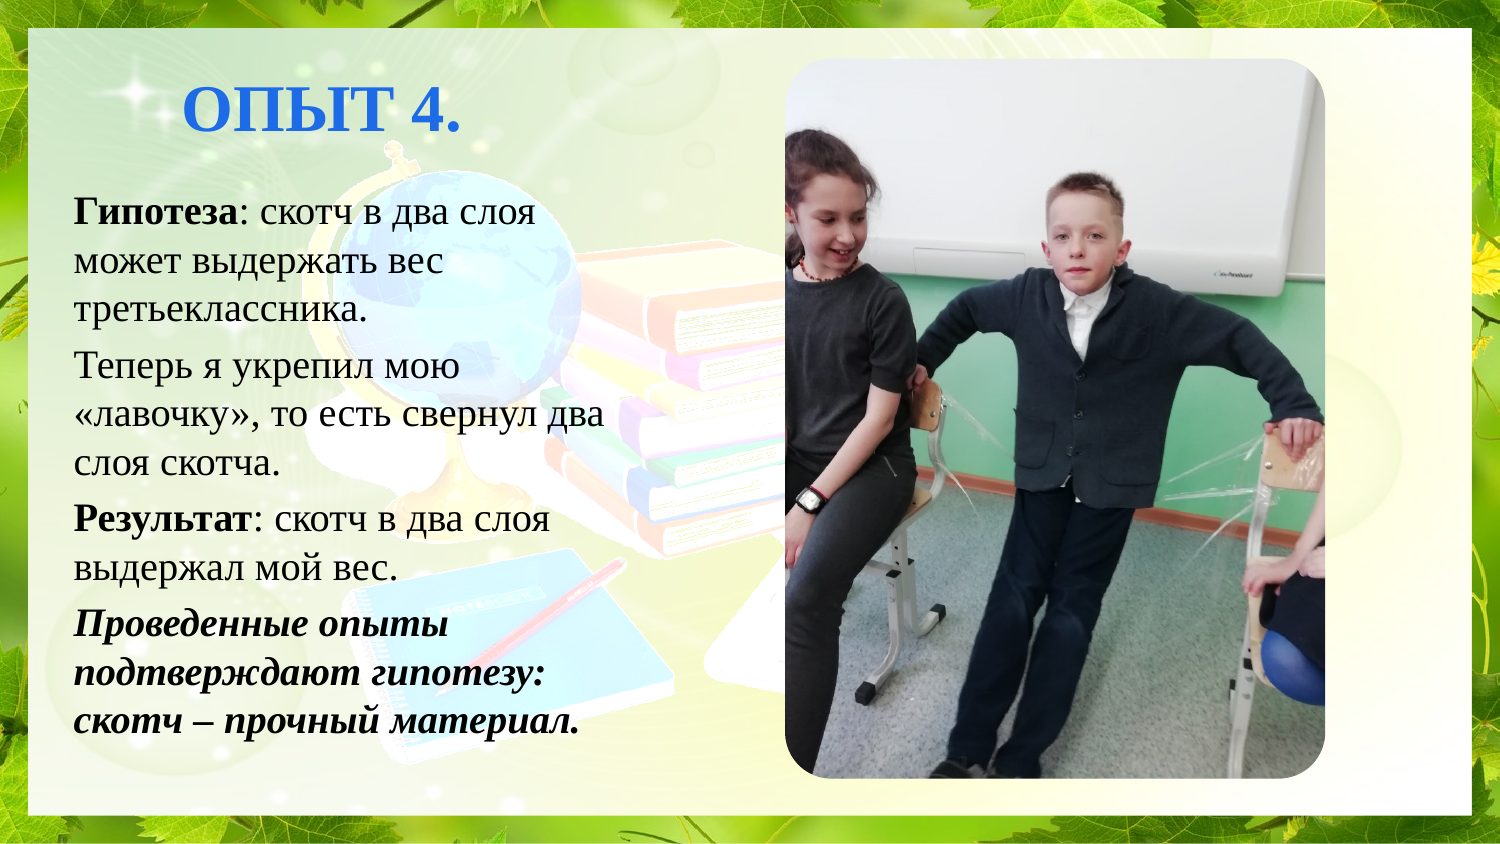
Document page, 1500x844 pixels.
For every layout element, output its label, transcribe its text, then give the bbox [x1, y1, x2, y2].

title ОПЫТ 4. [75, 33, 569, 153]
picture [0, 0, 1500, 844]
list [784, 58, 1326, 779]
list Гипотеза: скотч в два слоя может выдержать вес третьеклассника. Теперь я укрепил мою «лавочку», то есть свернул два слоя скотча. Результат: скотч в два слоя выдержал мой вес. Проведенные опыты подтверждают гипотезу: скотч – прочный материал. [58, 176, 622, 754]
